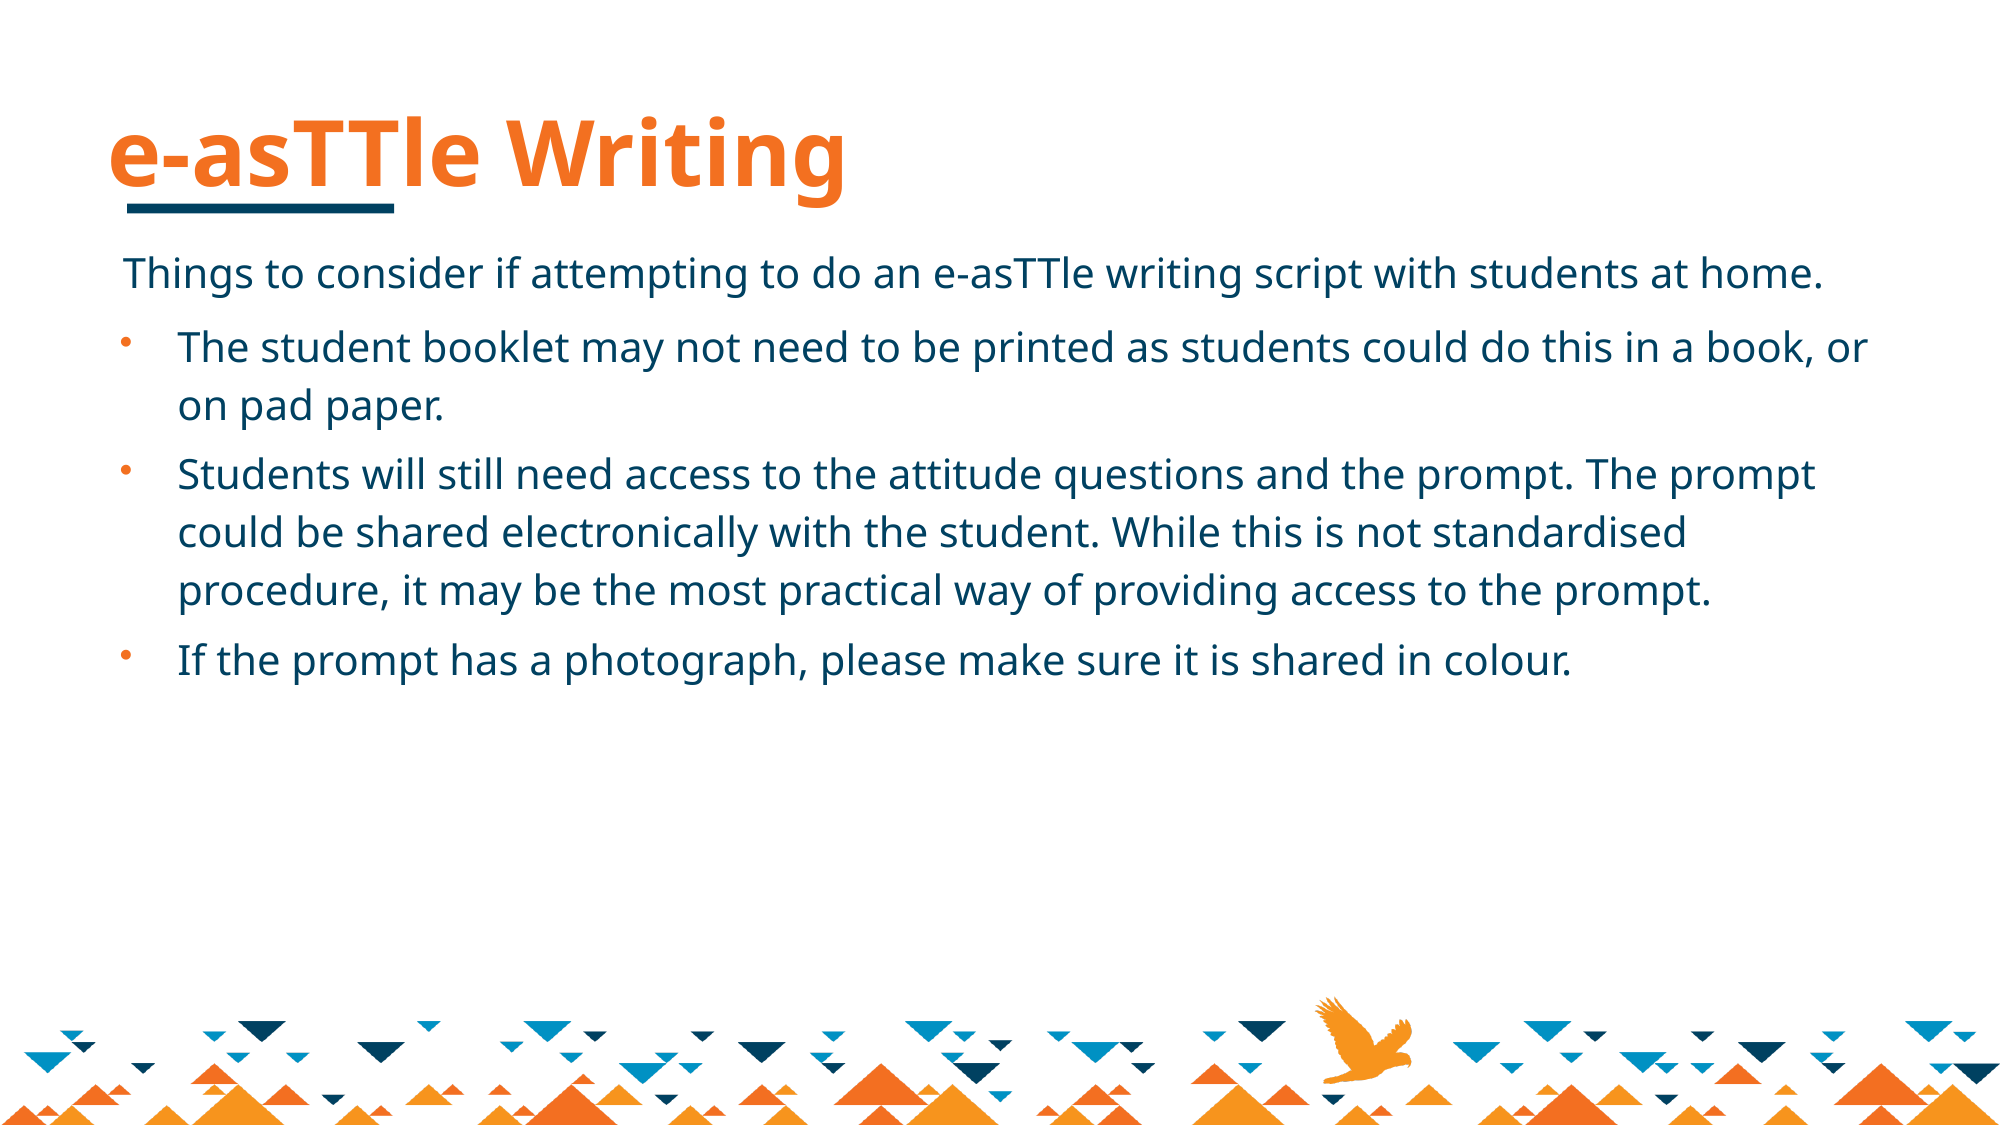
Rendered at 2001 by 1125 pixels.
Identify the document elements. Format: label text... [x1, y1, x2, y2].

list Things to consider if attempting to do an e-asTTle writing script with students at home. The student booklet may not need to be printed as students could do this in a book, or on pad paper. Students will still need access to the attitude questions and the prompt. The prompt could be shared electronically with the student. While this is not standardised procedure, it may be the most practical way of providing access to the prompt. If the prompt has a photograph, please make sure it is shared in colour. [106, 235, 1900, 990]
picture [0, 996, 2000, 1125]
title e-asTTle Writing [92, 57, 1875, 214]
